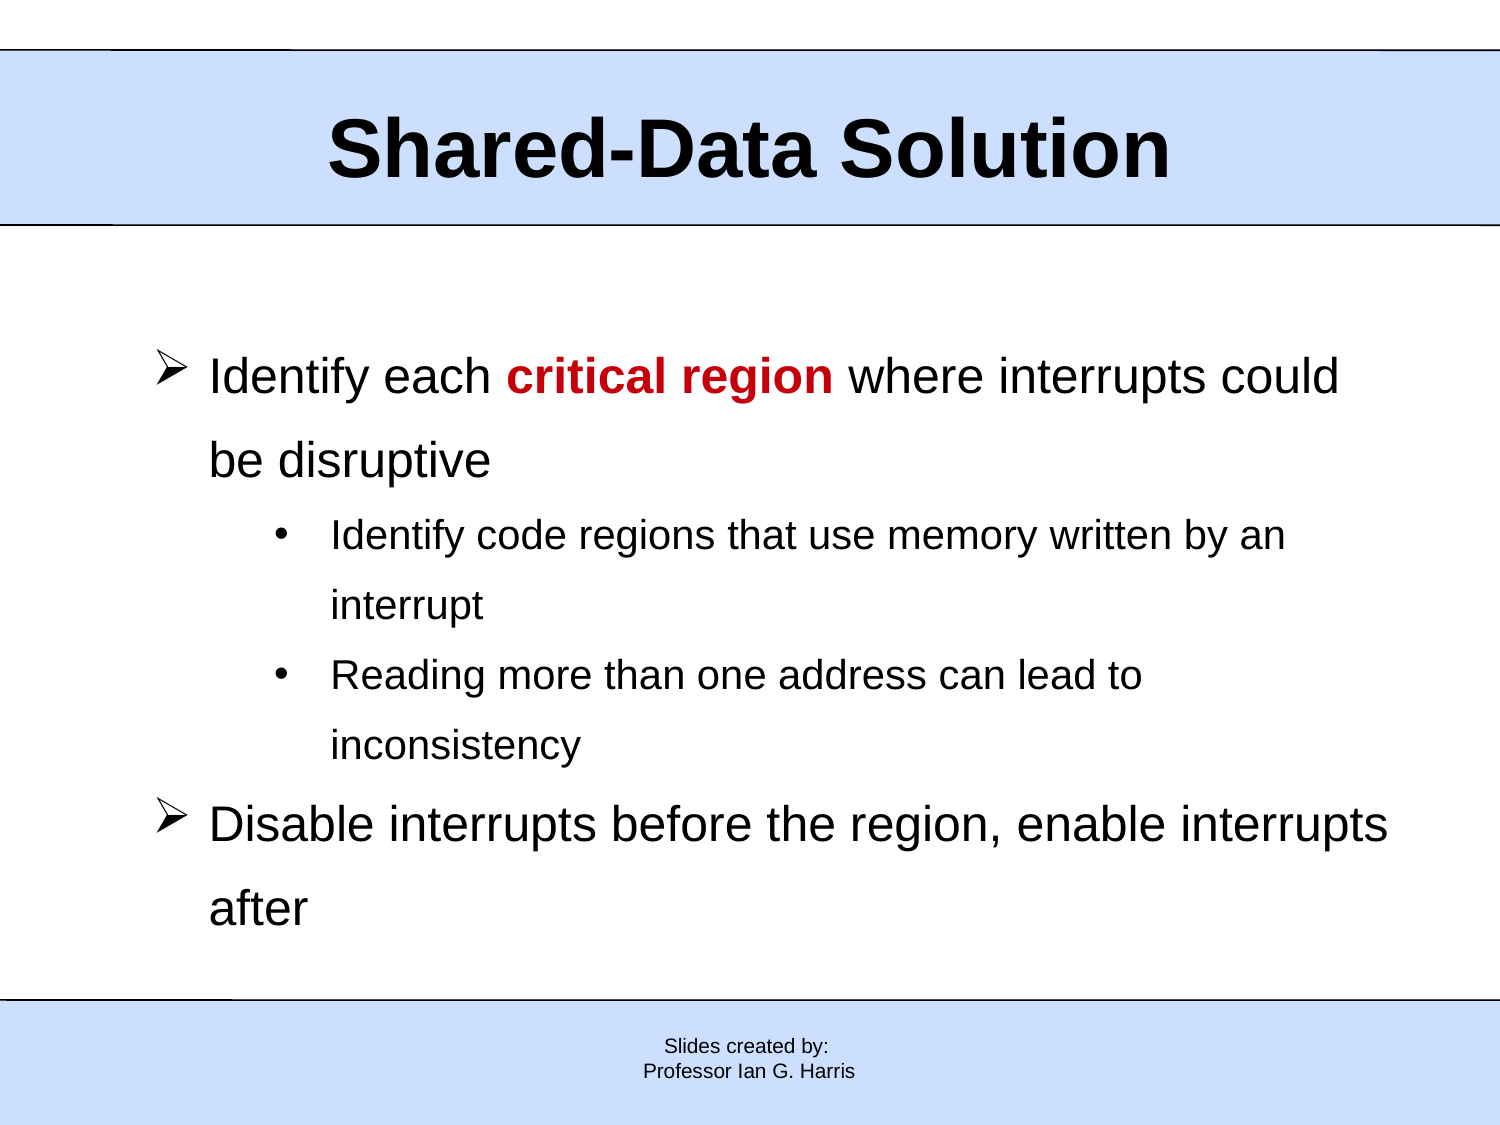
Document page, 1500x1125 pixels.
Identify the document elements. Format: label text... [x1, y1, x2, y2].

title Shared-Data Solution [112, 50, 1388, 238]
footer Slides created by: Professor Ian G. Harris [512, 1025, 987, 1099]
text_box Identify each critical region where interrupts could be disruptive Identify code regions that use memory written by an interrupt Reading more than one address can lead to inconsistency Disable interrupts before the region, enable interrupts after [137, 312, 1408, 900]
